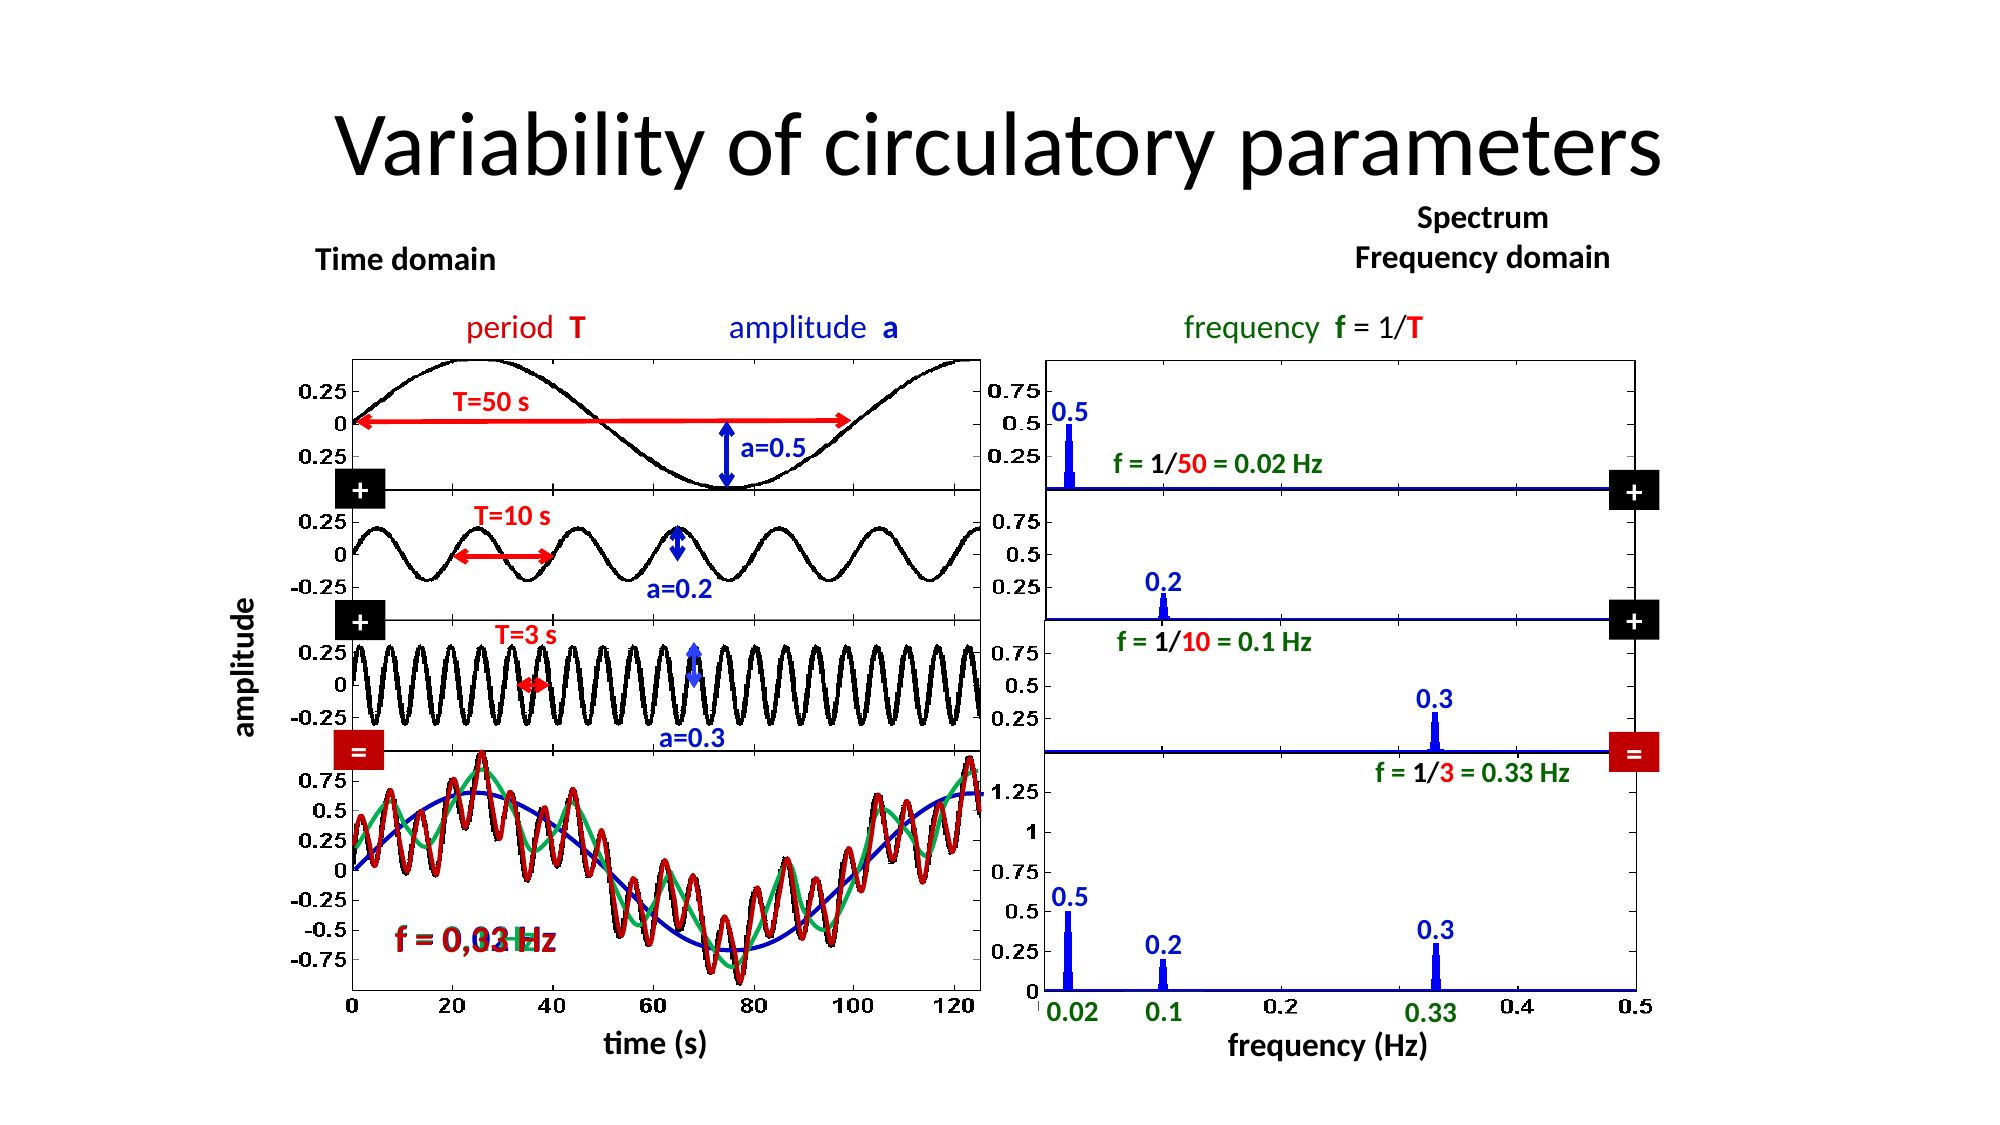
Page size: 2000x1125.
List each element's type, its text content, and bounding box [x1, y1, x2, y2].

text_box Spectrum Frequency domain [1220, 187, 1747, 282]
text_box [212, 298, 1660, 1072]
text_box Time domain [239, 229, 573, 285]
title Variability of circulatory parameters [99, 45, 1900, 233]
